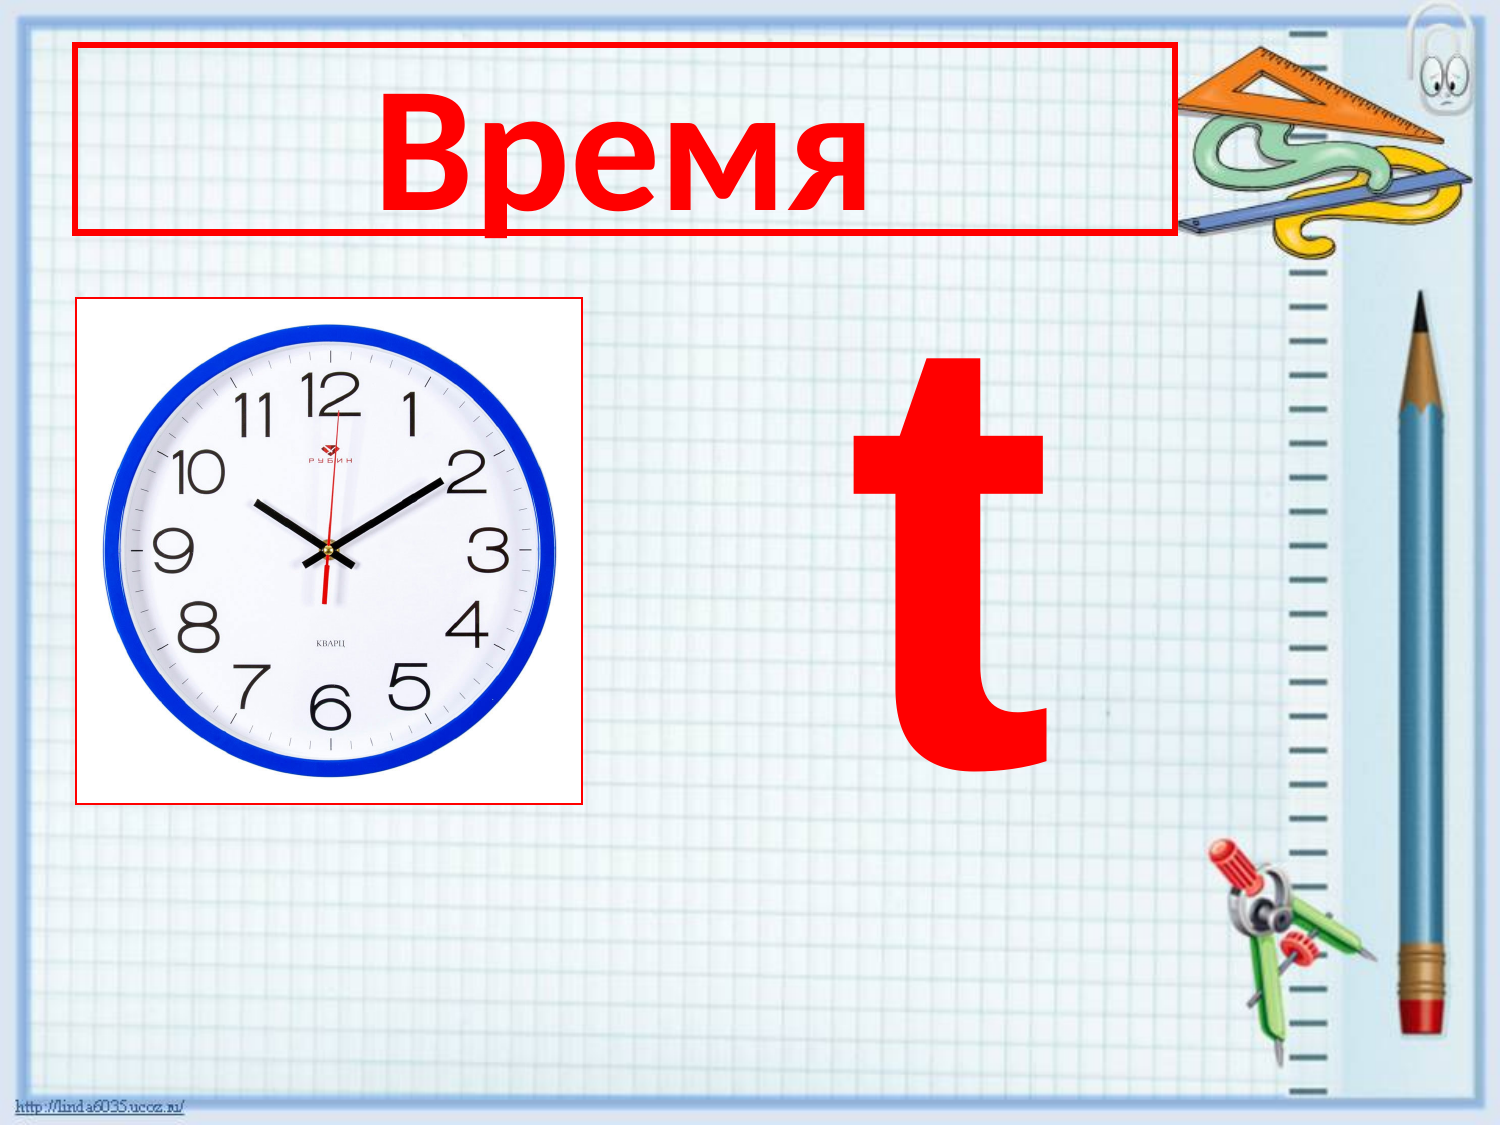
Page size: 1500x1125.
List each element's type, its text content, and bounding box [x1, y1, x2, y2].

picture [0, 0, 1500, 1125]
title Время [74, 44, 1176, 233]
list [76, 298, 582, 804]
text_box t [667, 278, 1235, 894]
